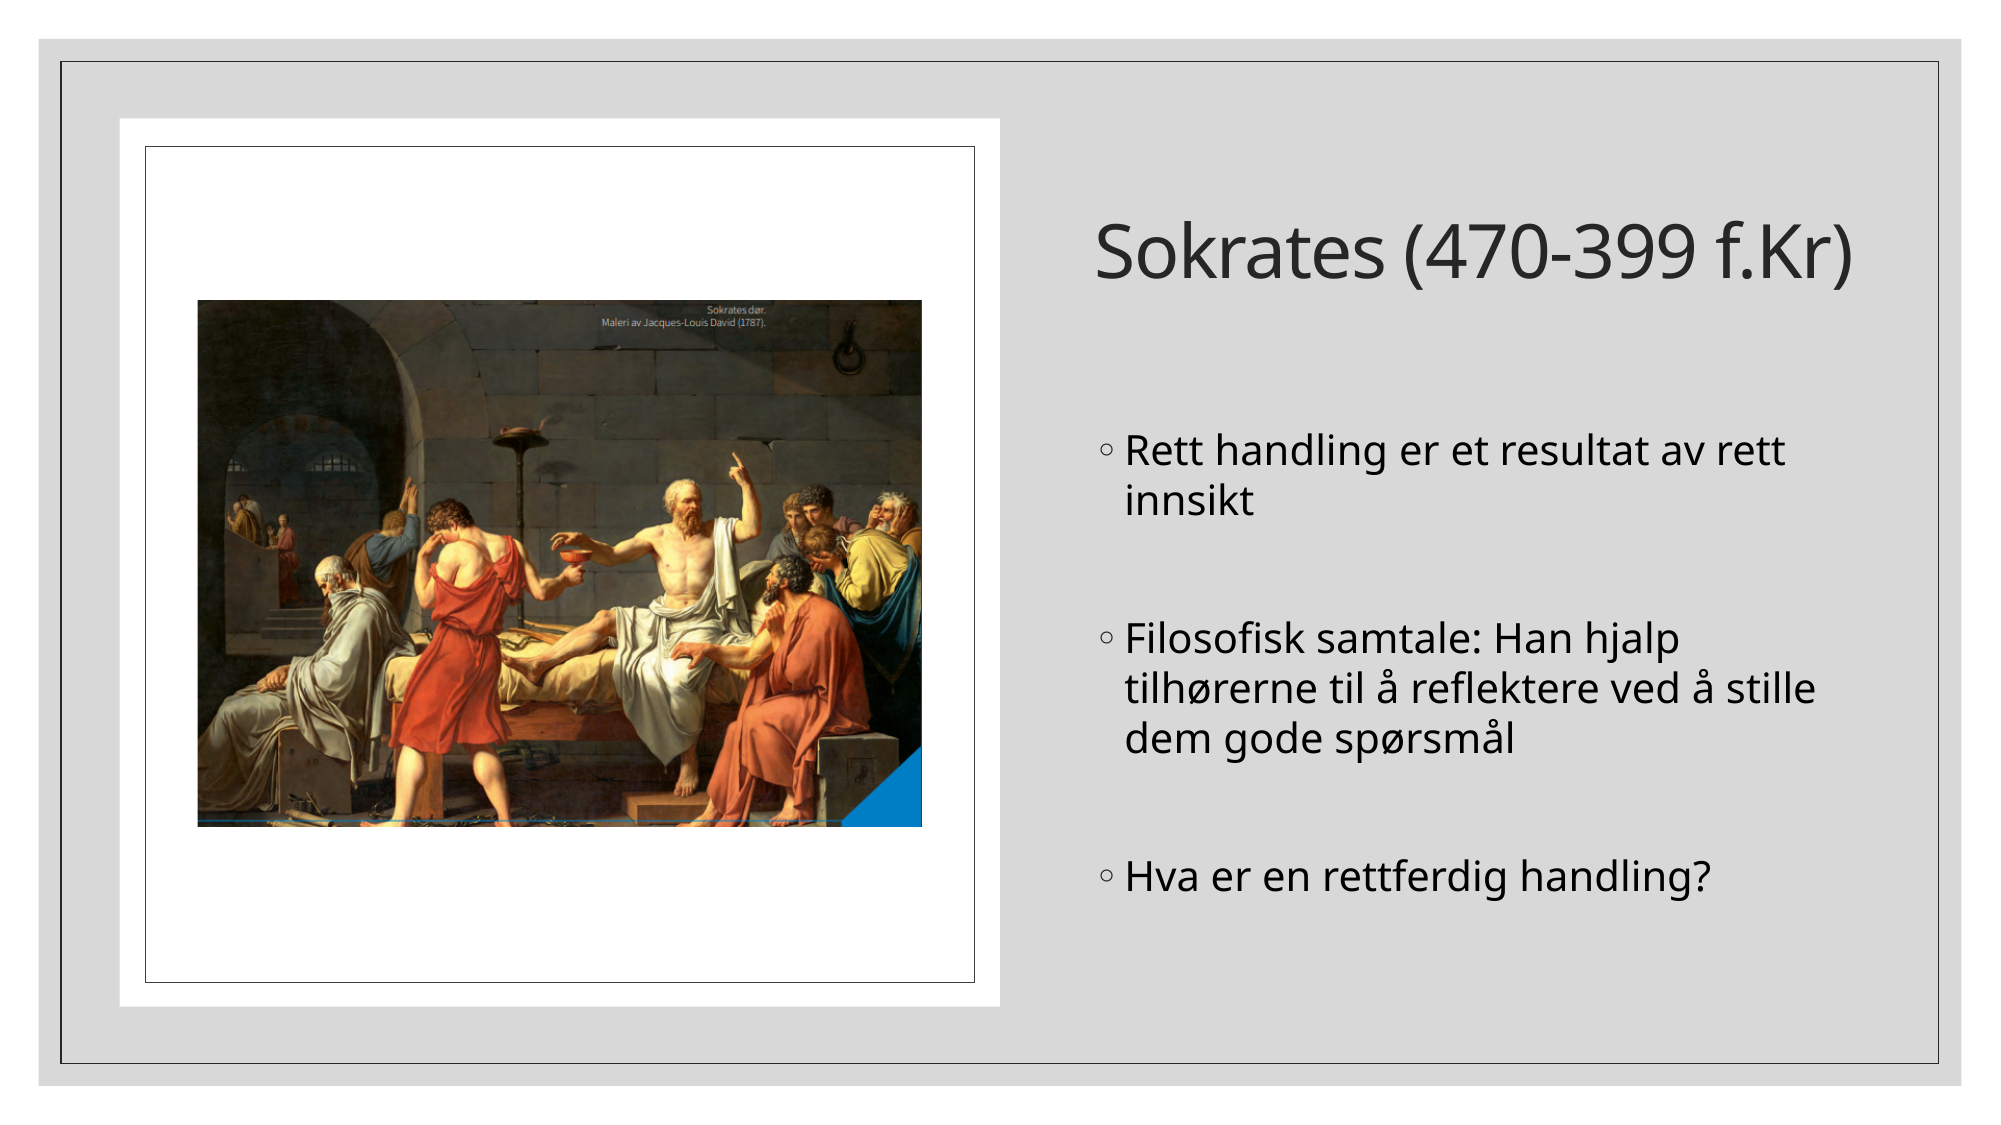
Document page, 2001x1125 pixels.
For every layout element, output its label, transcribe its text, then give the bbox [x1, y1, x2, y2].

list Rett handling er et resultat av rett innsikt Filosofisk samtale: Han hjalp tilhørerne til å reflektere ved å stille dem gode spørsmål Hva er en rettferdig handling? [1079, 416, 1893, 990]
text_box [119, 118, 1000, 1007]
picture [197, 300, 922, 827]
title Sokrates (470-399 f.Kr) [1079, 119, 1893, 390]
text_box [145, 146, 975, 983]
